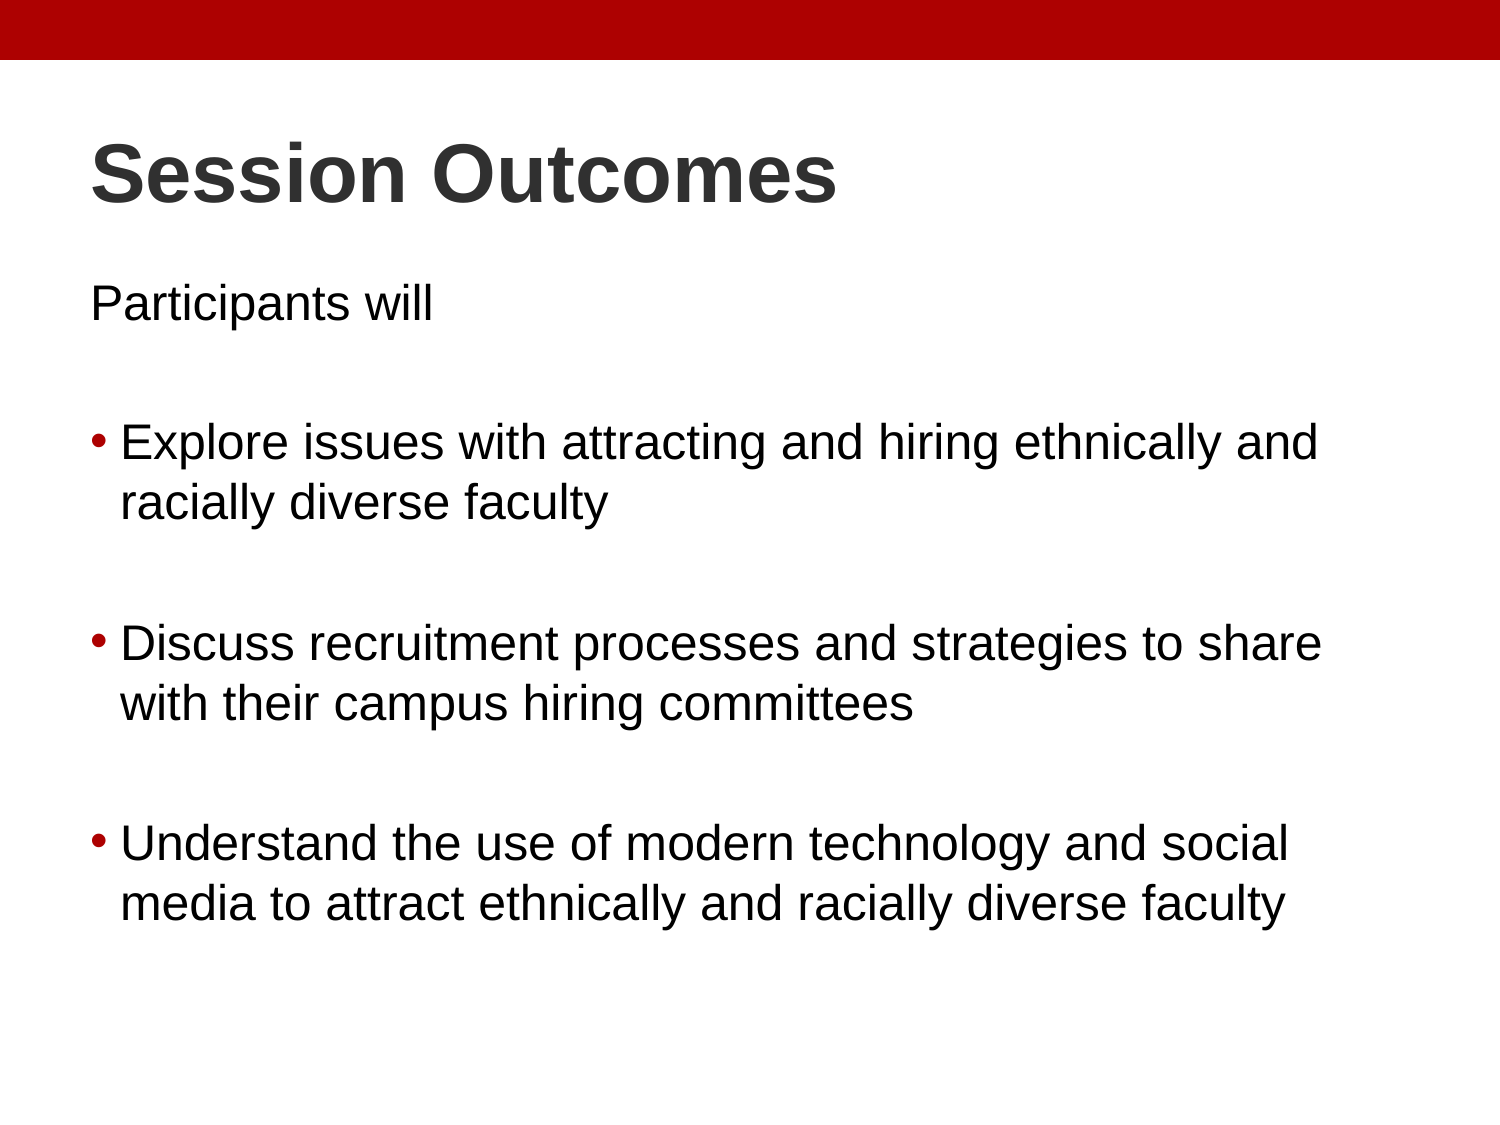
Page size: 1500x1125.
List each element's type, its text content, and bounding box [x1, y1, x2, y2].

list Participants will Explore issues with attracting and hiring ethnically and racially diverse faculty Discuss recruitment processes and strategies to share with their campus hiring committees Understand the use of modern technology and social media to attract ethnically and racially diverse faculty [75, 262, 1425, 1063]
title Session Outcomes [75, 87, 1425, 250]
